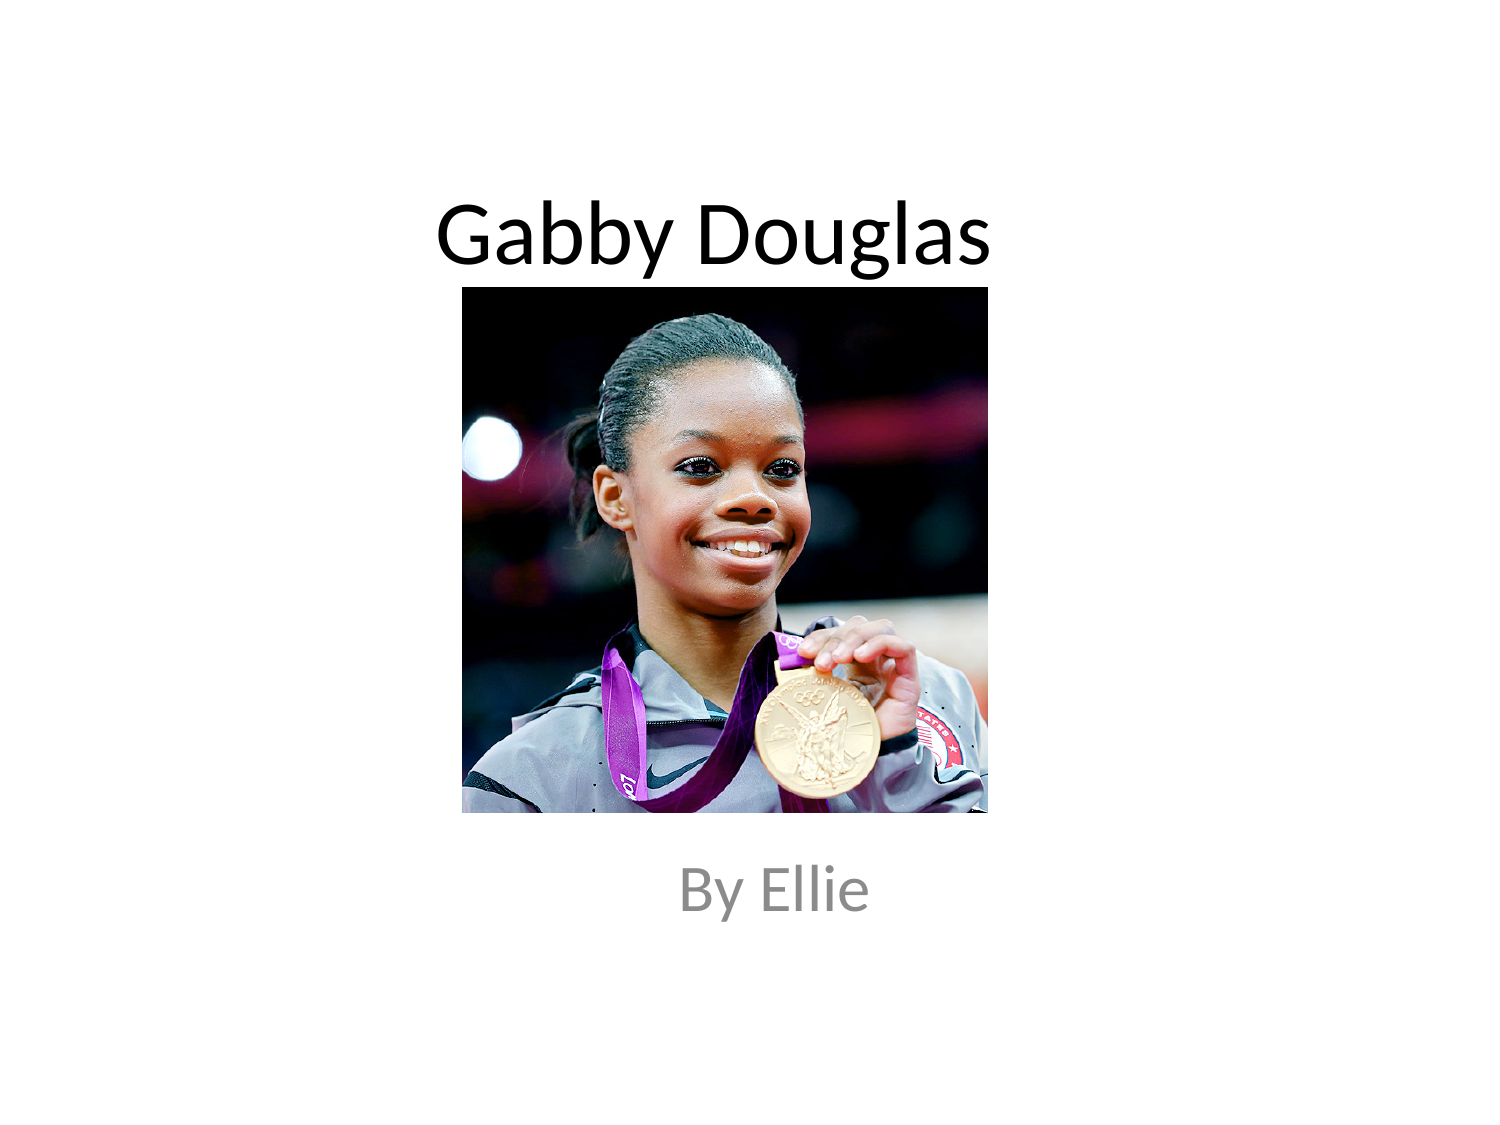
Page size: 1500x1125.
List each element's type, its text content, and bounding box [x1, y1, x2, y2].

picture [462, 287, 988, 813]
title Gabby Douglas [87, 107, 1363, 349]
subtitle By Ellie [249, 837, 1300, 1125]
